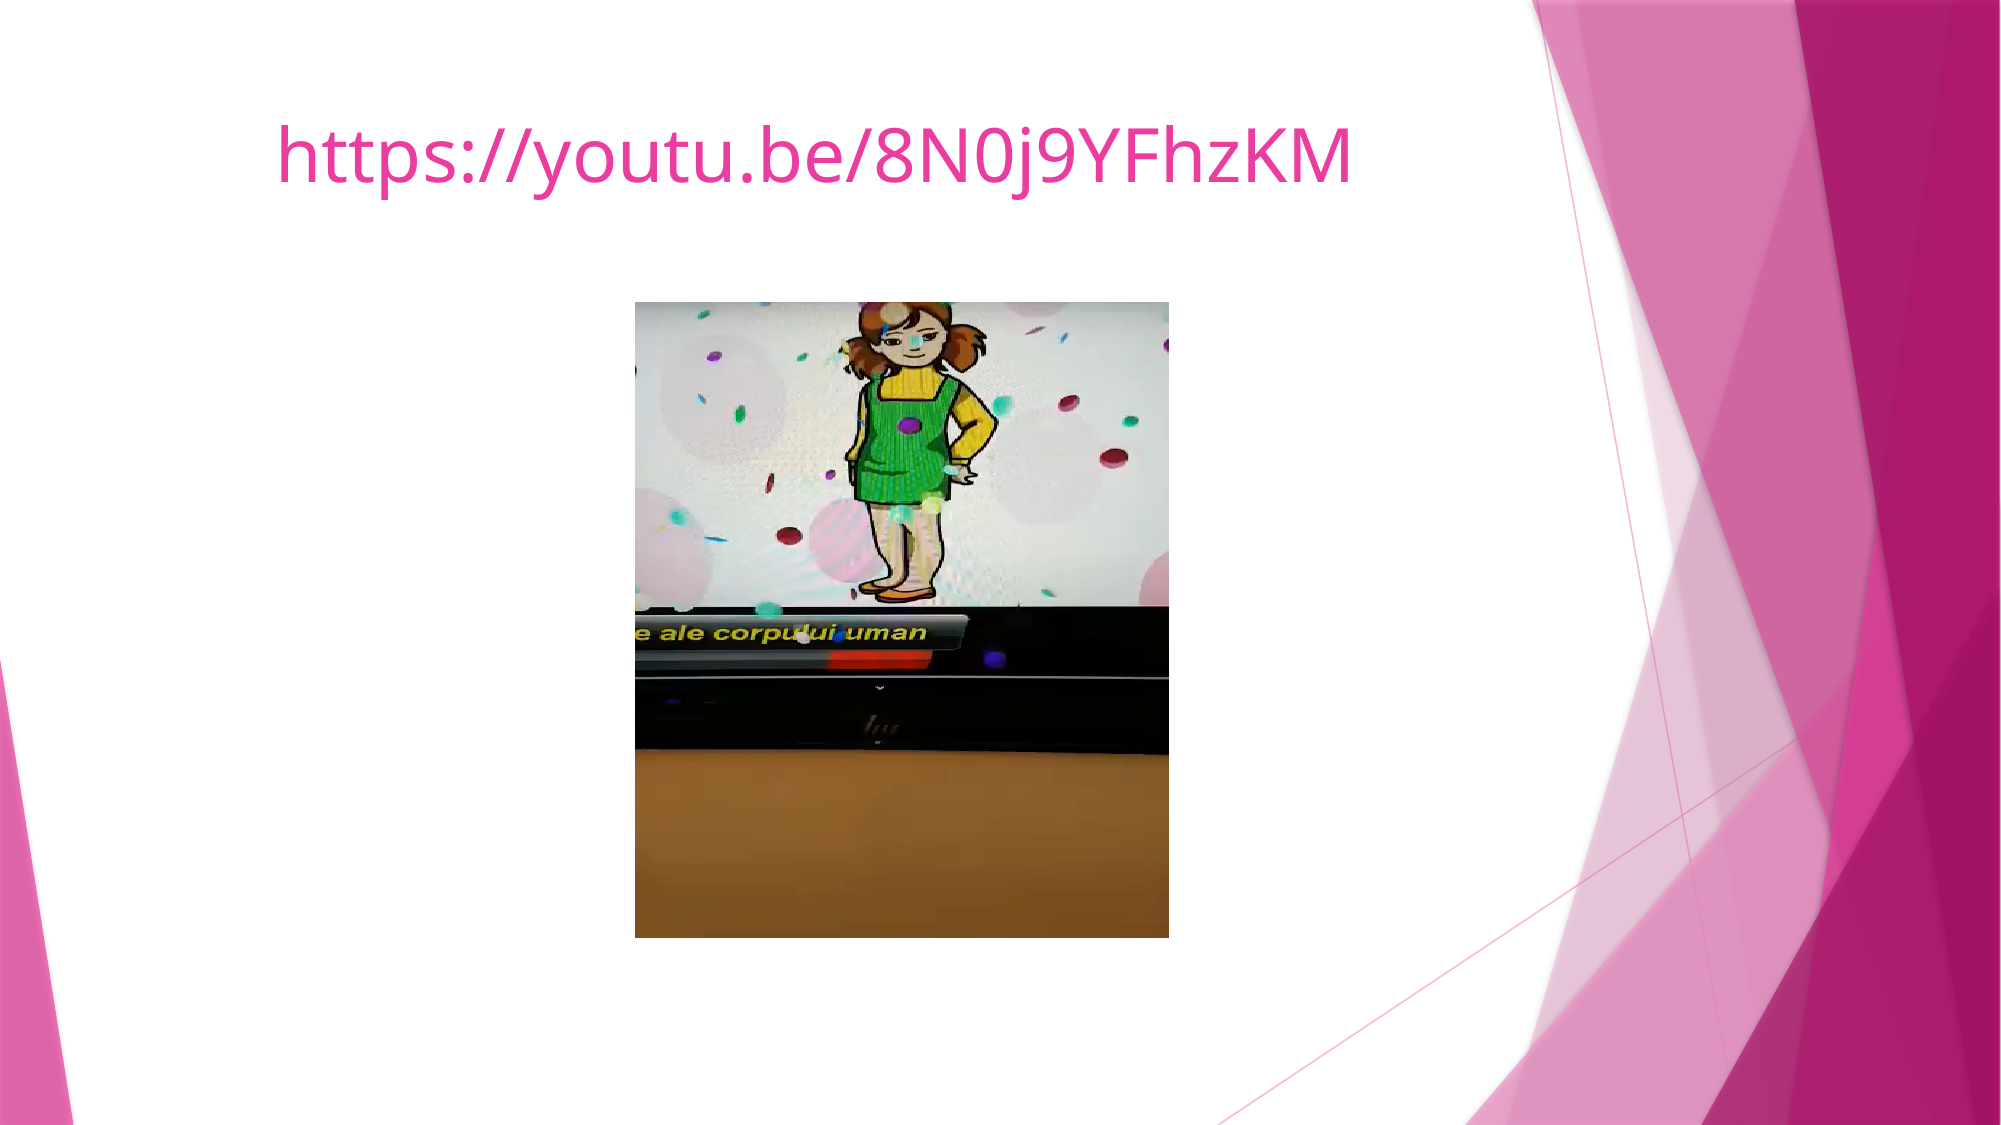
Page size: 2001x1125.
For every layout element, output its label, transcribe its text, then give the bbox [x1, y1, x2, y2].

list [634, 301, 1170, 940]
title https://youtu.be/8N0j9YFhzKM [111, 99, 1522, 317]
